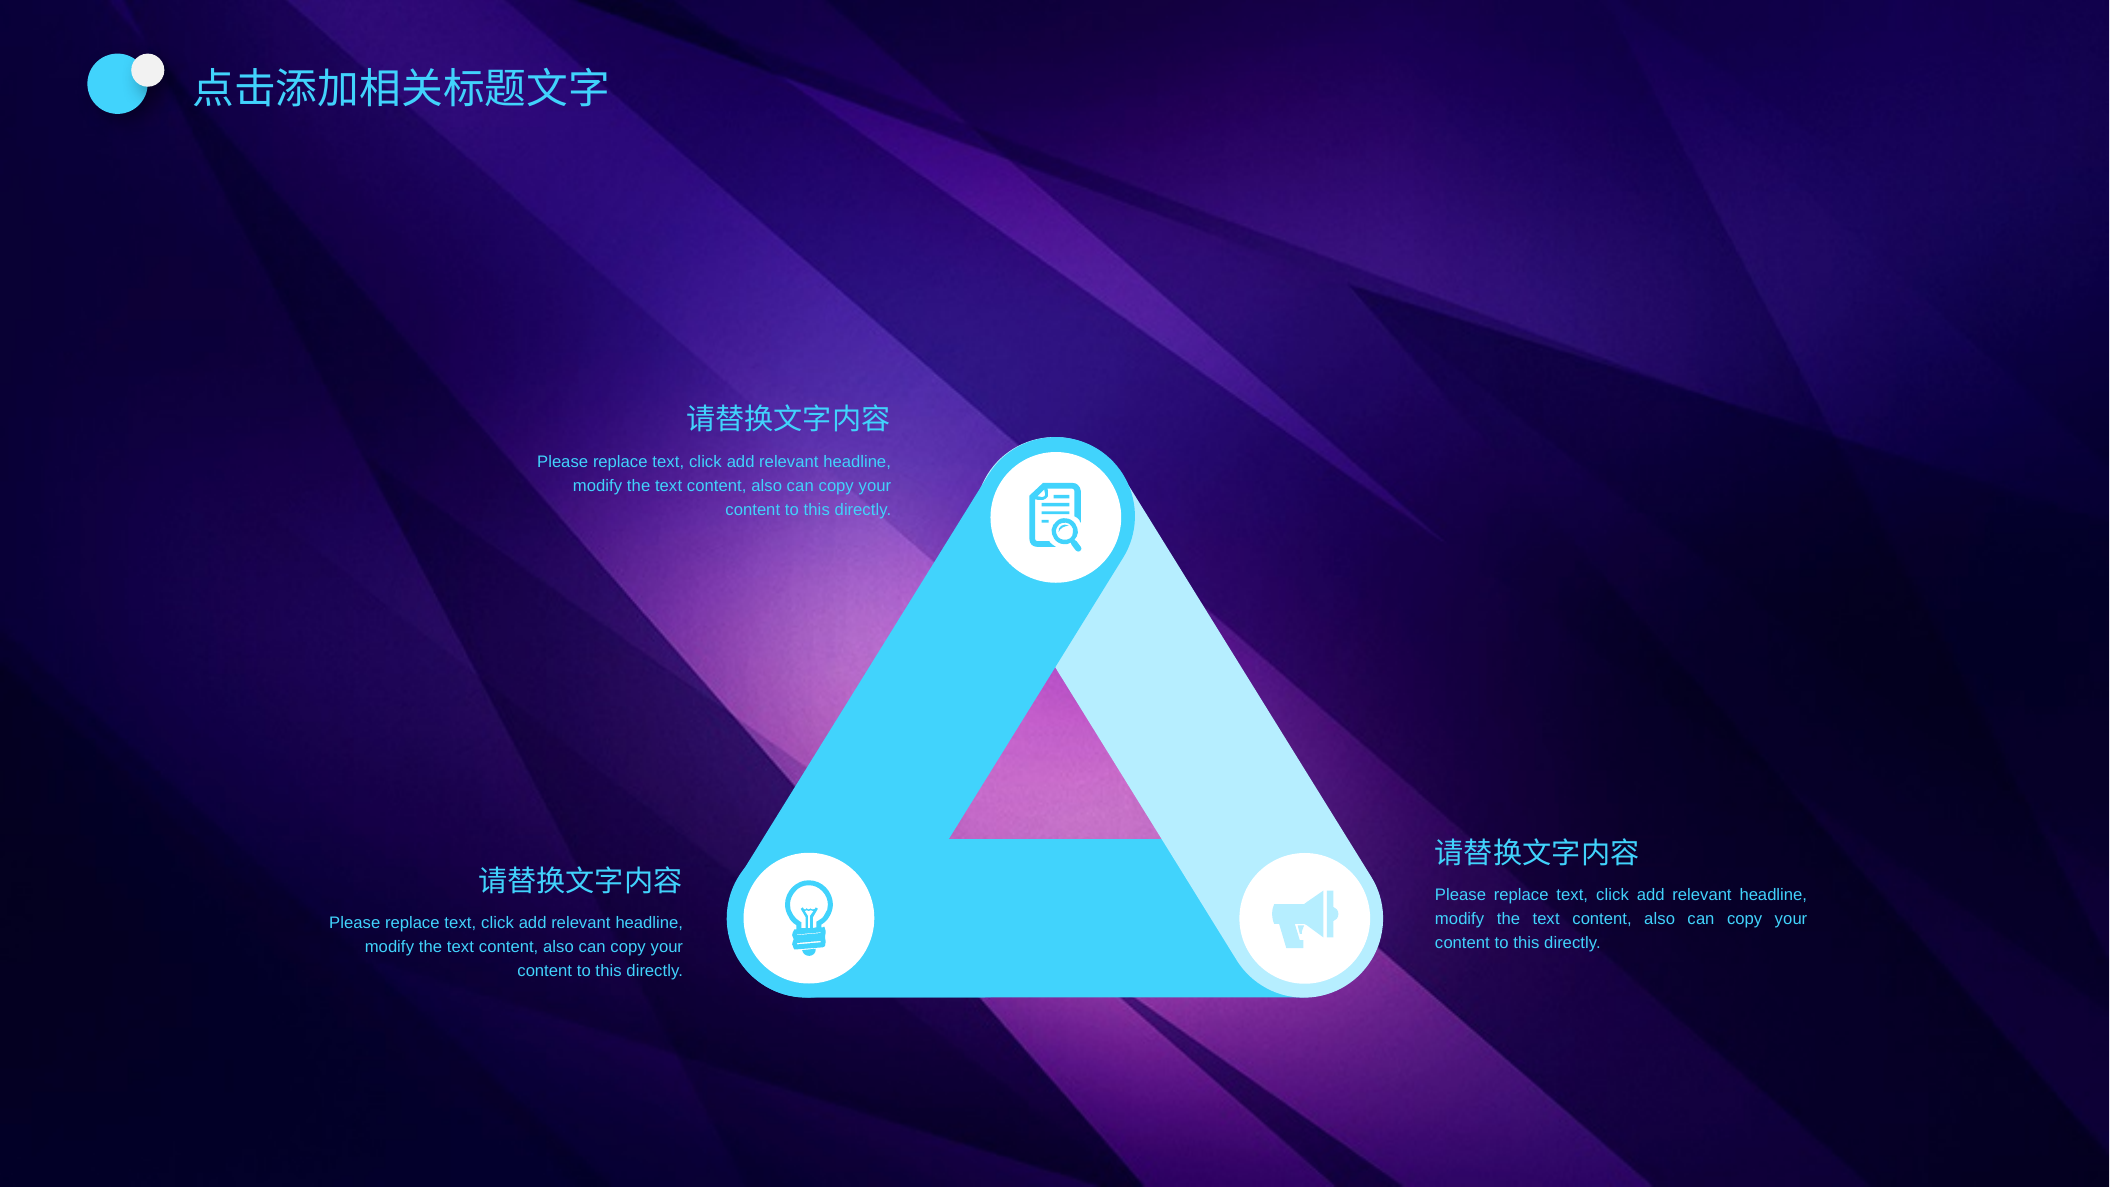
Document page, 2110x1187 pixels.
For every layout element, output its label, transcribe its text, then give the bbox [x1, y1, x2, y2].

text_box [130, 52, 166, 88]
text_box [518, 386, 907, 527]
text_box [86, 52, 142, 115]
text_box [1420, 819, 1823, 961]
picture [0, 0, 2110, 1187]
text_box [726, 401, 1383, 1034]
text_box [310, 847, 699, 988]
text_box 点击添加相关标题文字 [176, 53, 680, 114]
